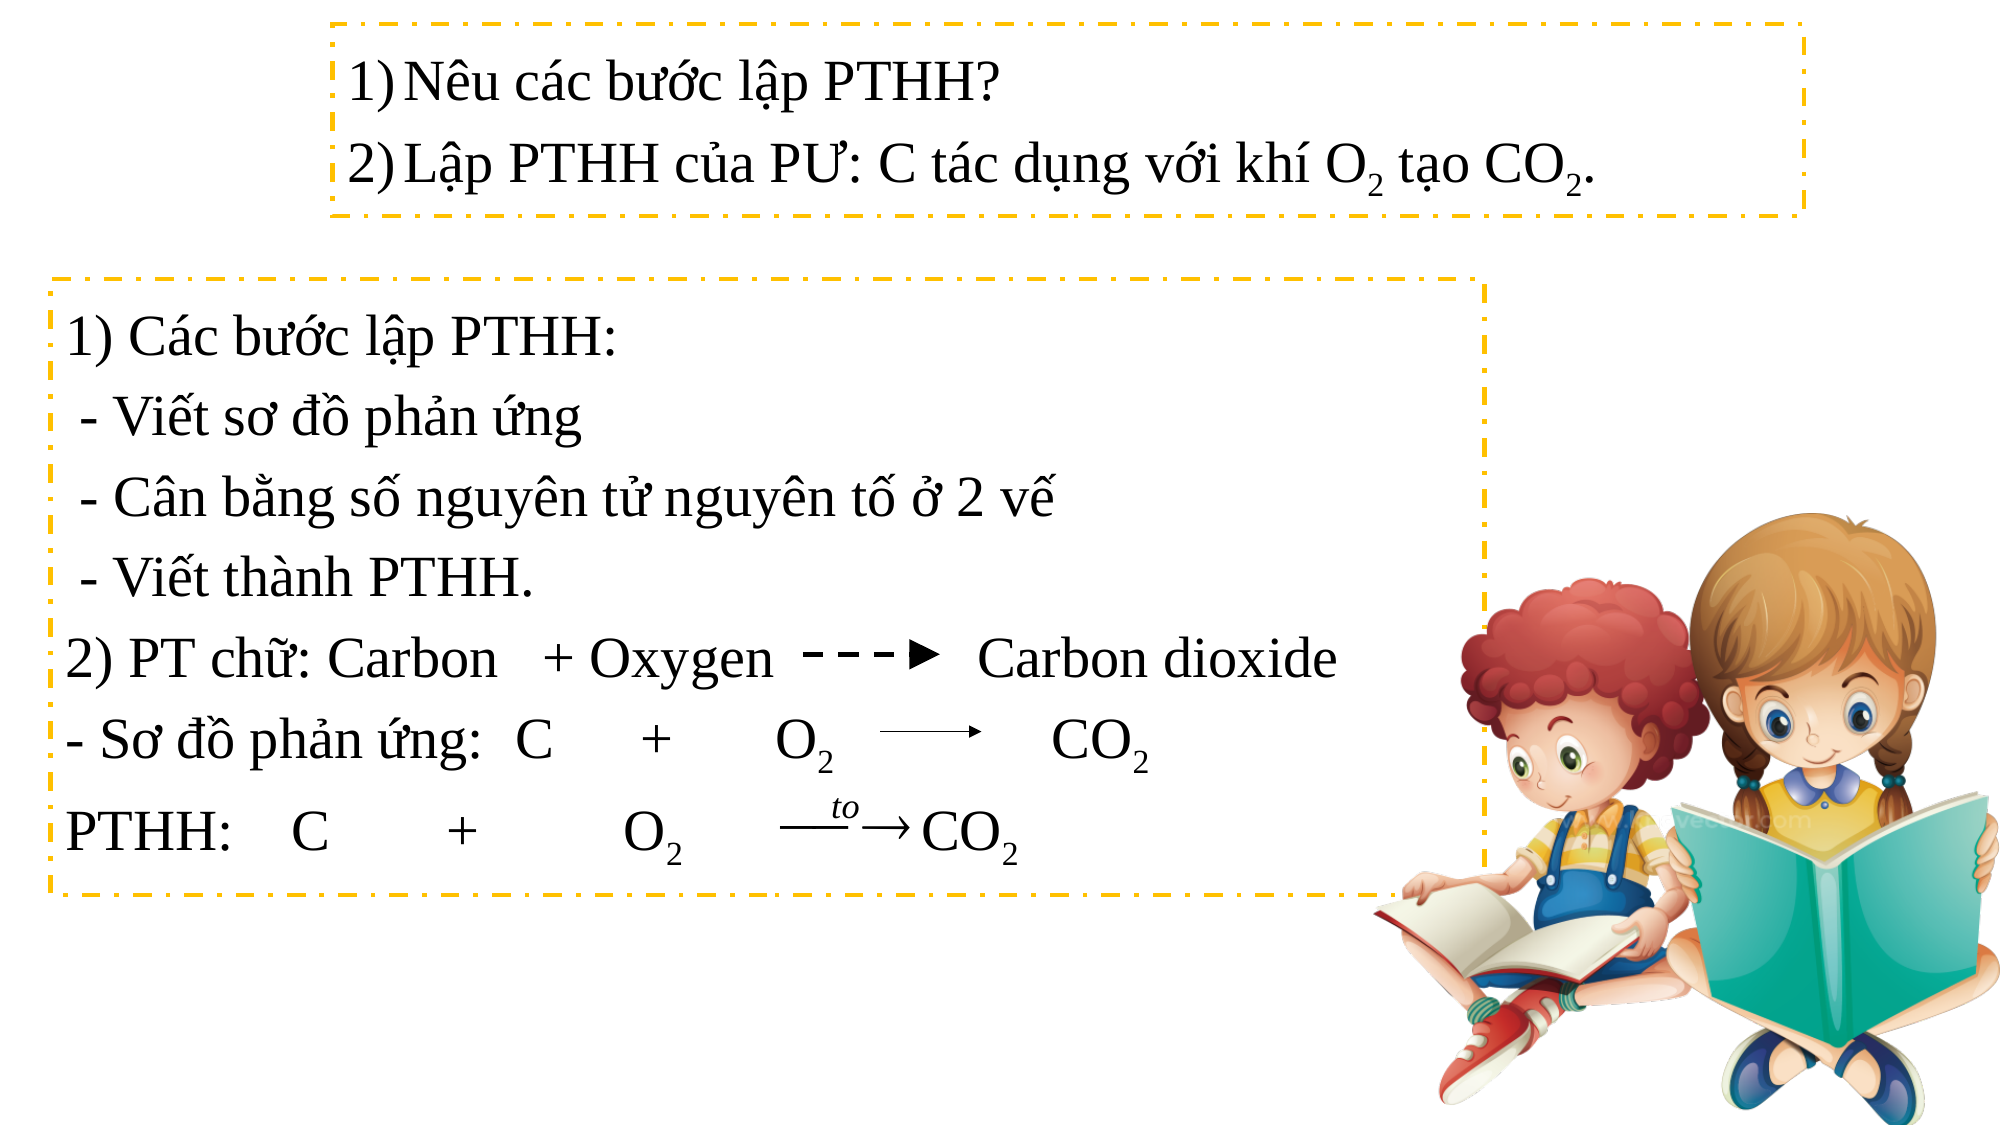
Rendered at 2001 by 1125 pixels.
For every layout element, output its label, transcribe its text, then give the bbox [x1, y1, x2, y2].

text_box Nêu các bước lập PTHH? Lập PTHH của PƯ: C tác dụng với khí O2 tạo CO2. [332, 24, 1804, 217]
picture [800, 637, 950, 684]
picture [759, 779, 931, 861]
text_box 1) Các bước lập PTHH: - Viết sơ đồ phản ứng - Cân bằng số nguyên tử nguyên tố ở 2 vế - Viết thành PTHH. 2) PT chữ: Carbon + Oxygen Carbon dioxide - Sơ đồ phản ứng: C + O2 CO2 PTHH: C + O2 CO2 [50, 279, 1485, 895]
picture [1373, 513, 2000, 1125]
